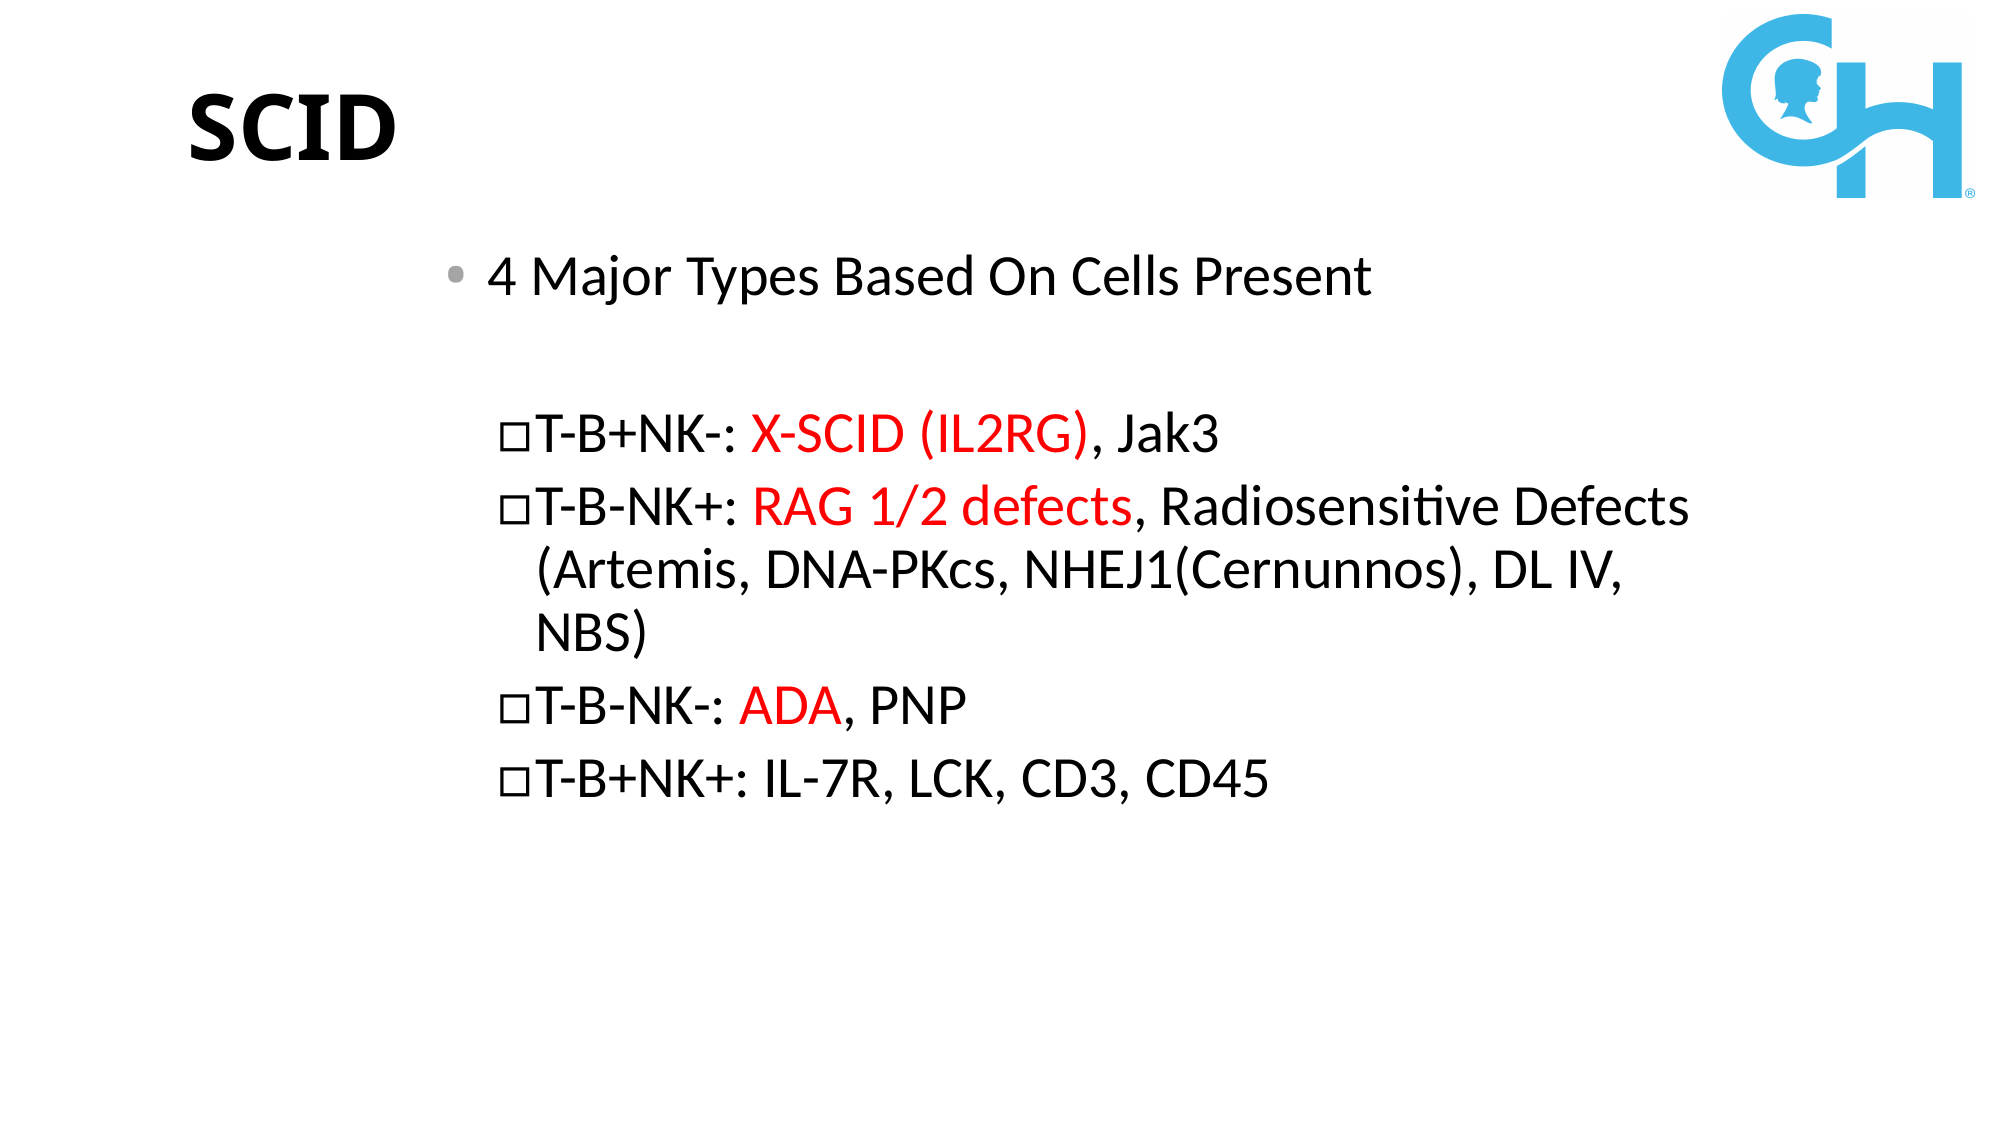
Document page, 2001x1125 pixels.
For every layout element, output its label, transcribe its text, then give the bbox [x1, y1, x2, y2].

title SCID [172, 0, 1300, 263]
picture [1722, 14, 1975, 199]
list 4 Major Types Based On Cells Present T-B+NK-: X-SCID (IL2RG), Jak3 T-B-NK+: RAG 1/2 defects, Radiosensitive Defects (Artemis, DNA-PKcs, NHEJ1(Cernunnos), DL IV, NBS) T-B-NK-: ADA, PNP T-B+NK+: IL-7R, LCK, CD3, CD45 [412, 237, 1750, 975]
